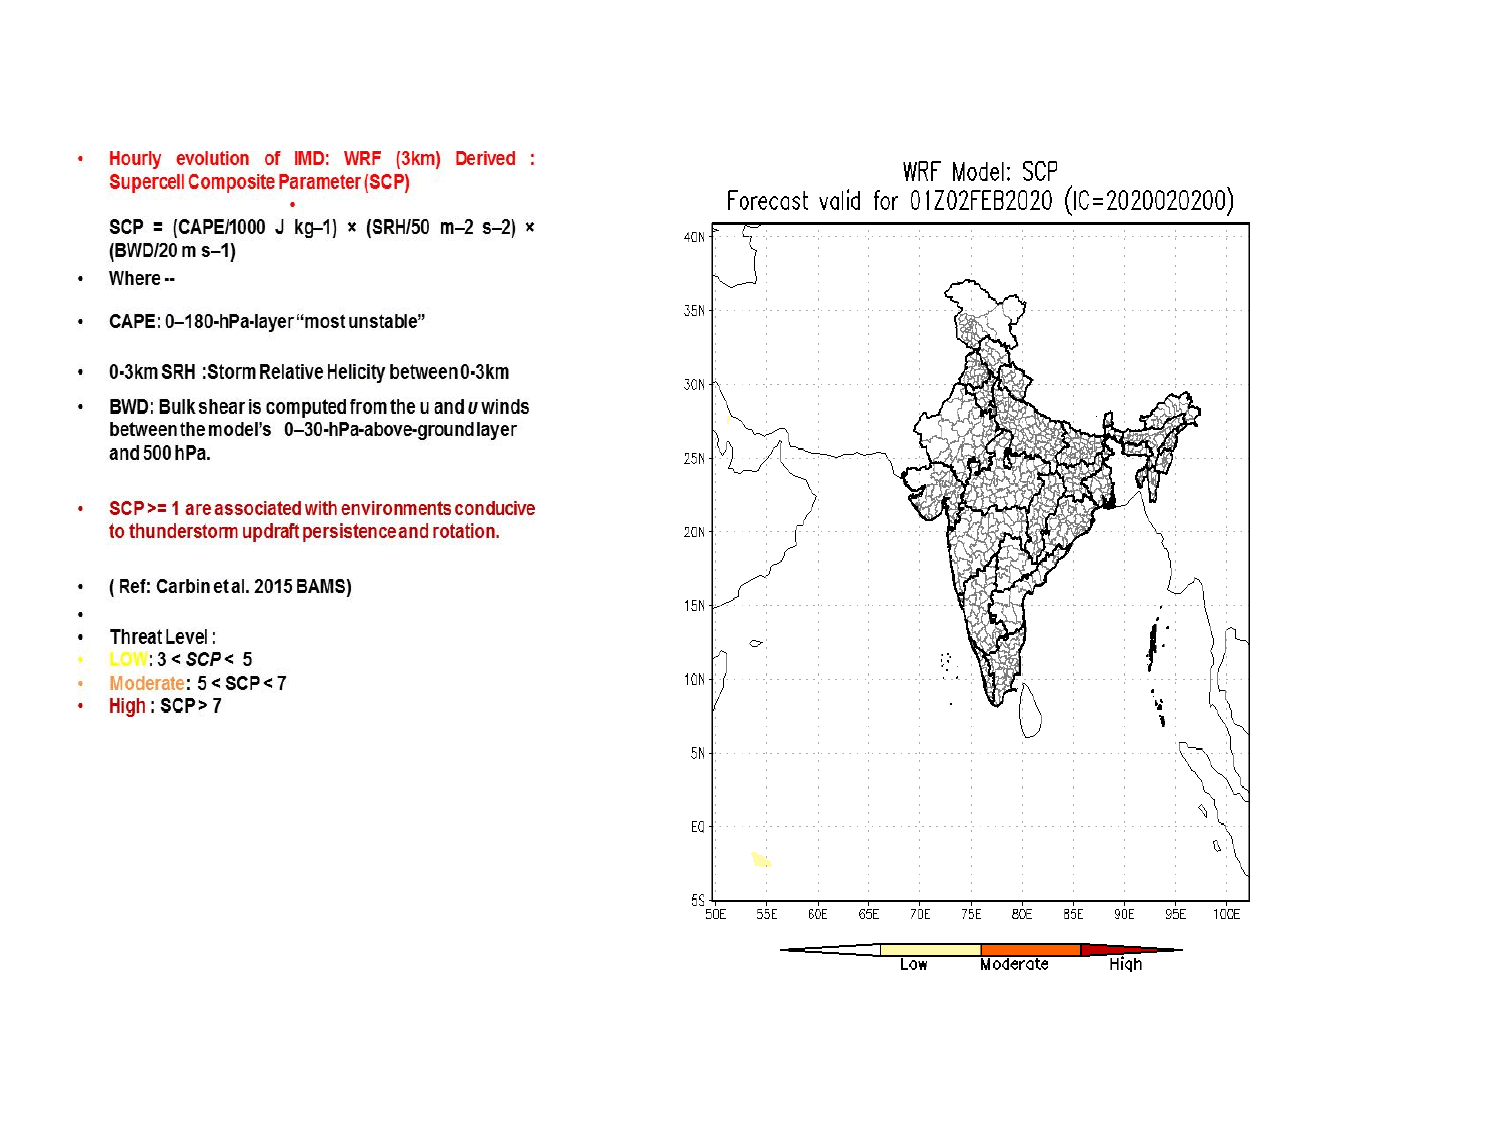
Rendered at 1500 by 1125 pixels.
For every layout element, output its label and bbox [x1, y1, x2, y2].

picture [74, 149, 1426, 976]
